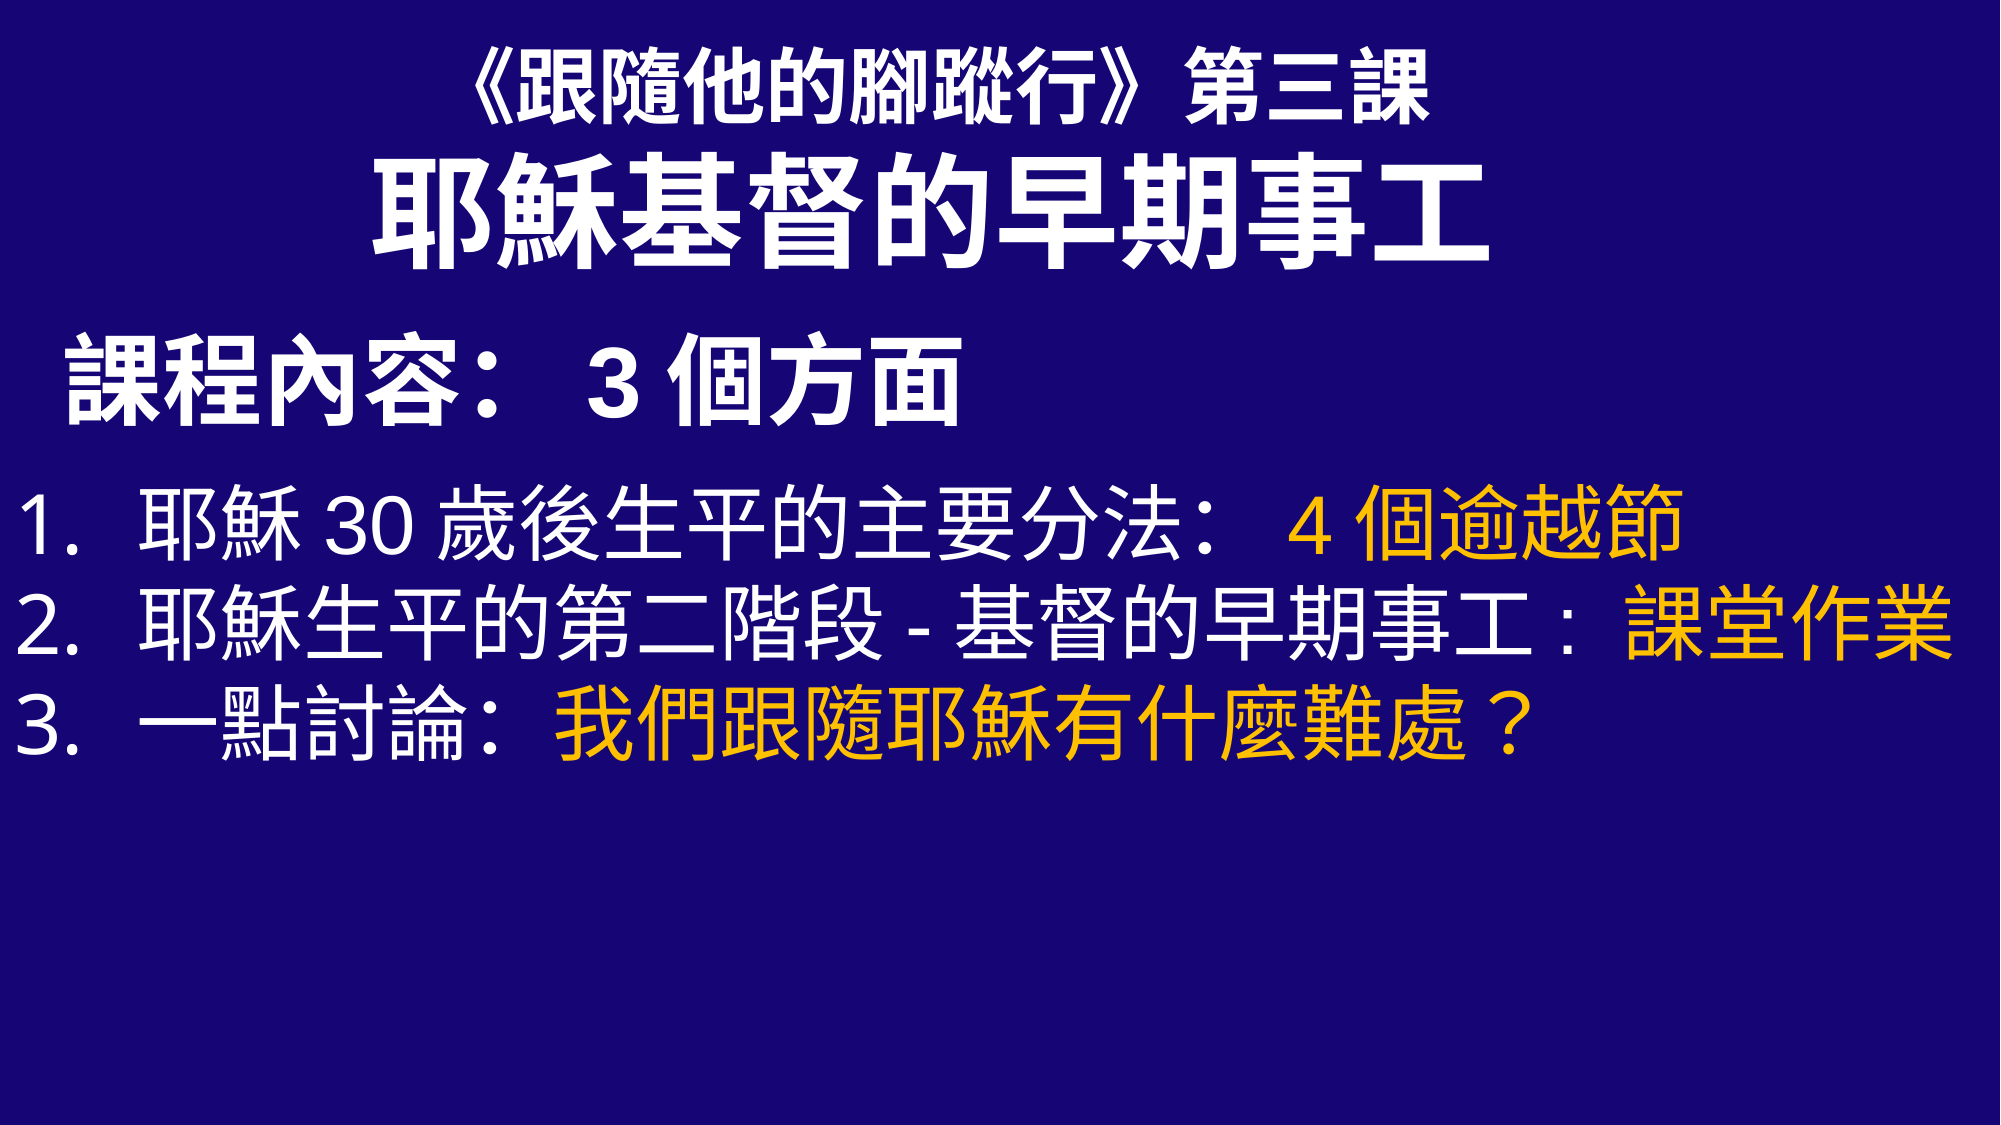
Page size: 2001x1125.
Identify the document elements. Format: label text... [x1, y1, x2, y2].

text_box 《跟隨他的腳蹤行》第三課 耶穌基督的早期事工 [354, 26, 1510, 291]
text_box 課程內容：3個方面 [47, 310, 981, 446]
text_box 耶穌30歲後生平的主要分法：4個逾越節 耶穌生平的第二階段-基督的早期事工: 課堂作業 一點討論：我們跟隨耶穌有什麼難處？ [0, 463, 1987, 779]
